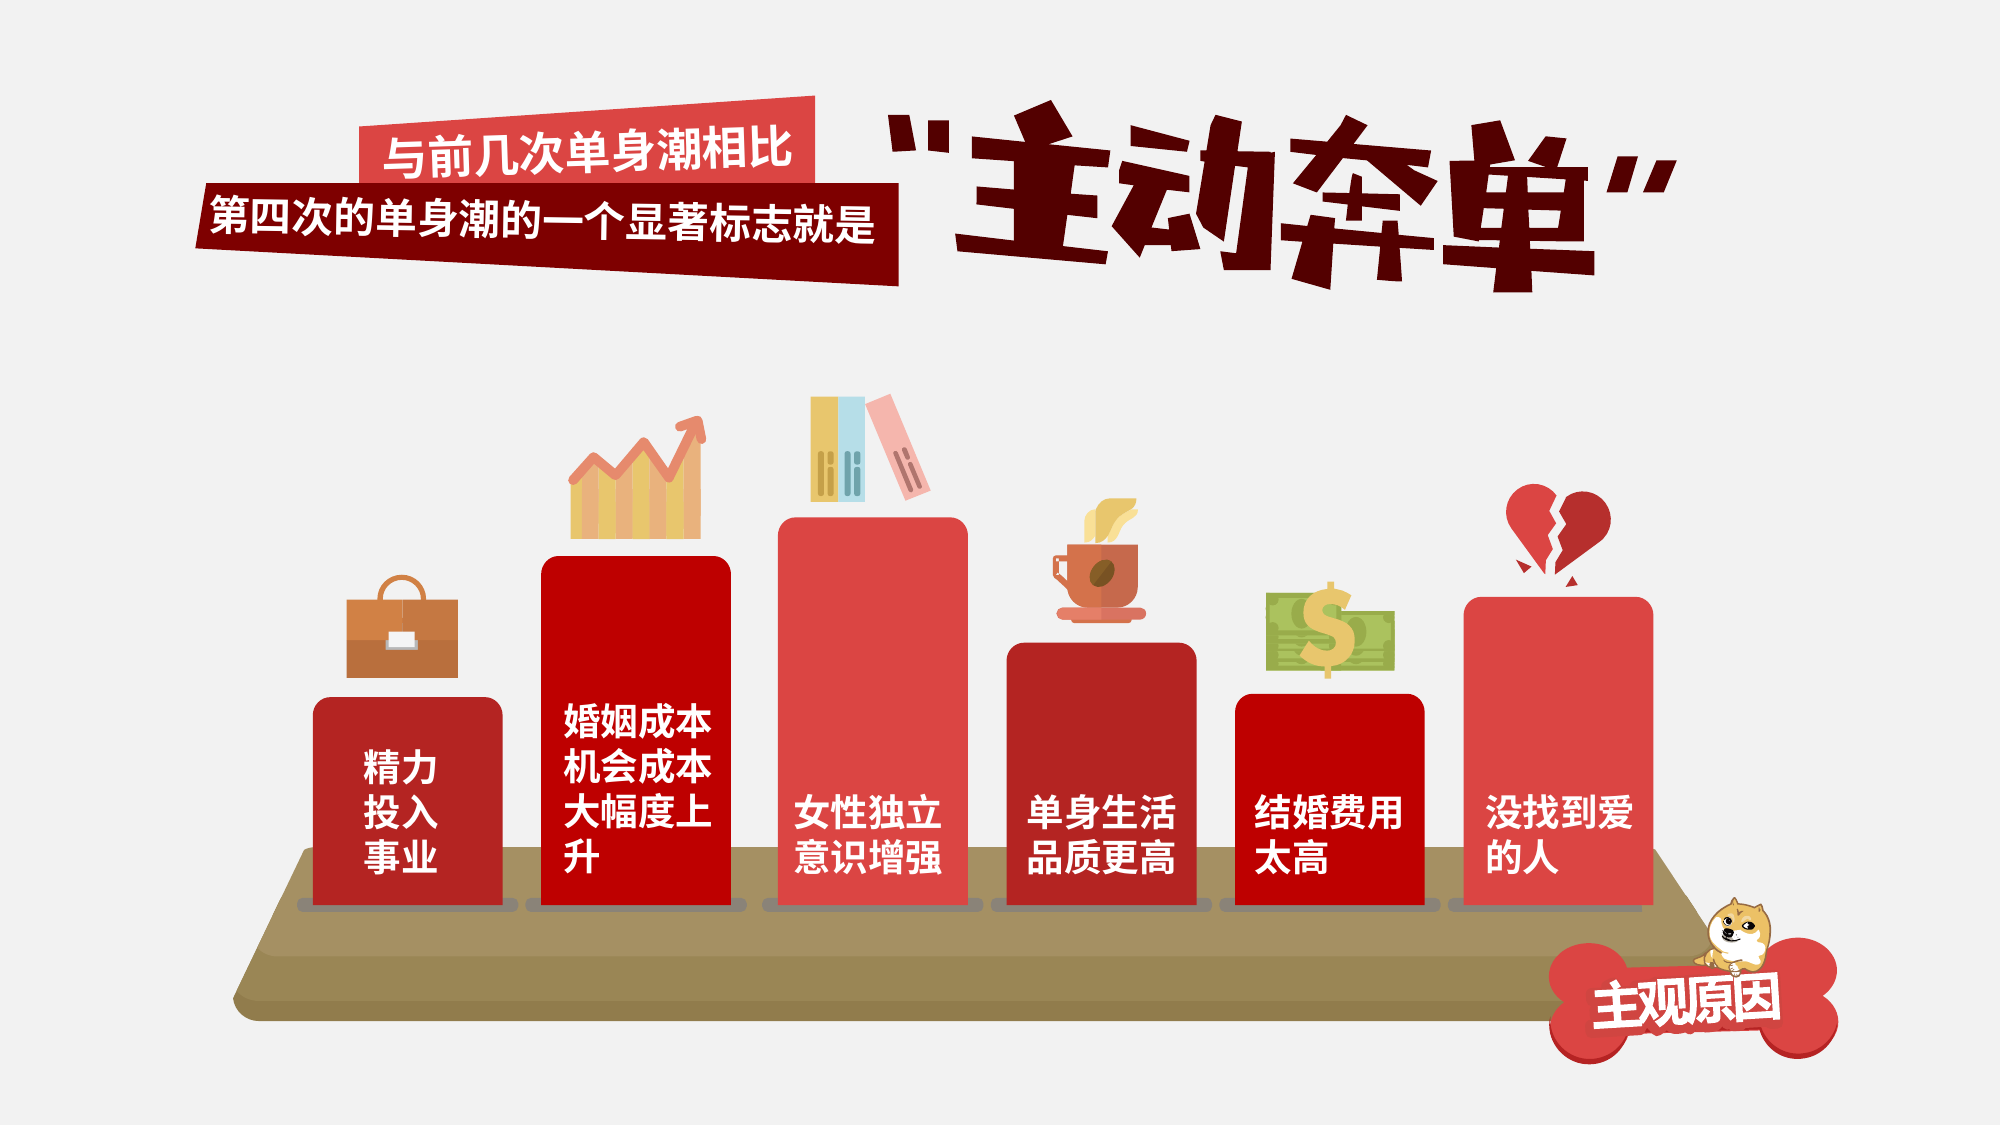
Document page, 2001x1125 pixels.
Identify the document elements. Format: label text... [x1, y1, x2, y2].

text_box 第四次的单身潮的一个显著标志就是 [208, 189, 887, 252]
text_box [1006, 642, 1197, 847]
text_box 没找到爱的人 [1485, 789, 1646, 847]
text_box [1235, 693, 1425, 847]
text_box [1463, 596, 1654, 847]
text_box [346, 574, 459, 678]
text_box 单身生活品质更高 [1026, 789, 1181, 847]
text_box 精力 投入 事业 [363, 743, 455, 847]
text_box [777, 517, 968, 847]
text_box [312, 697, 503, 847]
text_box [1265, 581, 1395, 679]
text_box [1502, 483, 1615, 587]
text_box [359, 95, 816, 183]
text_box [887, 99, 1677, 293]
text_box 结婚费用太高 [1254, 789, 1412, 847]
text_box 婚姻成本机会成本大幅度上升 [563, 698, 719, 847]
text_box 女性独立意识增强 [793, 789, 960, 847]
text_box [1052, 498, 1147, 624]
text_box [810, 393, 931, 503]
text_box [1547, 897, 1840, 1065]
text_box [232, 847, 1742, 1022]
text_box 与前几次单身潮相比 [381, 114, 823, 186]
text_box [567, 415, 707, 539]
text_box [195, 183, 887, 286]
text_box [541, 556, 731, 847]
